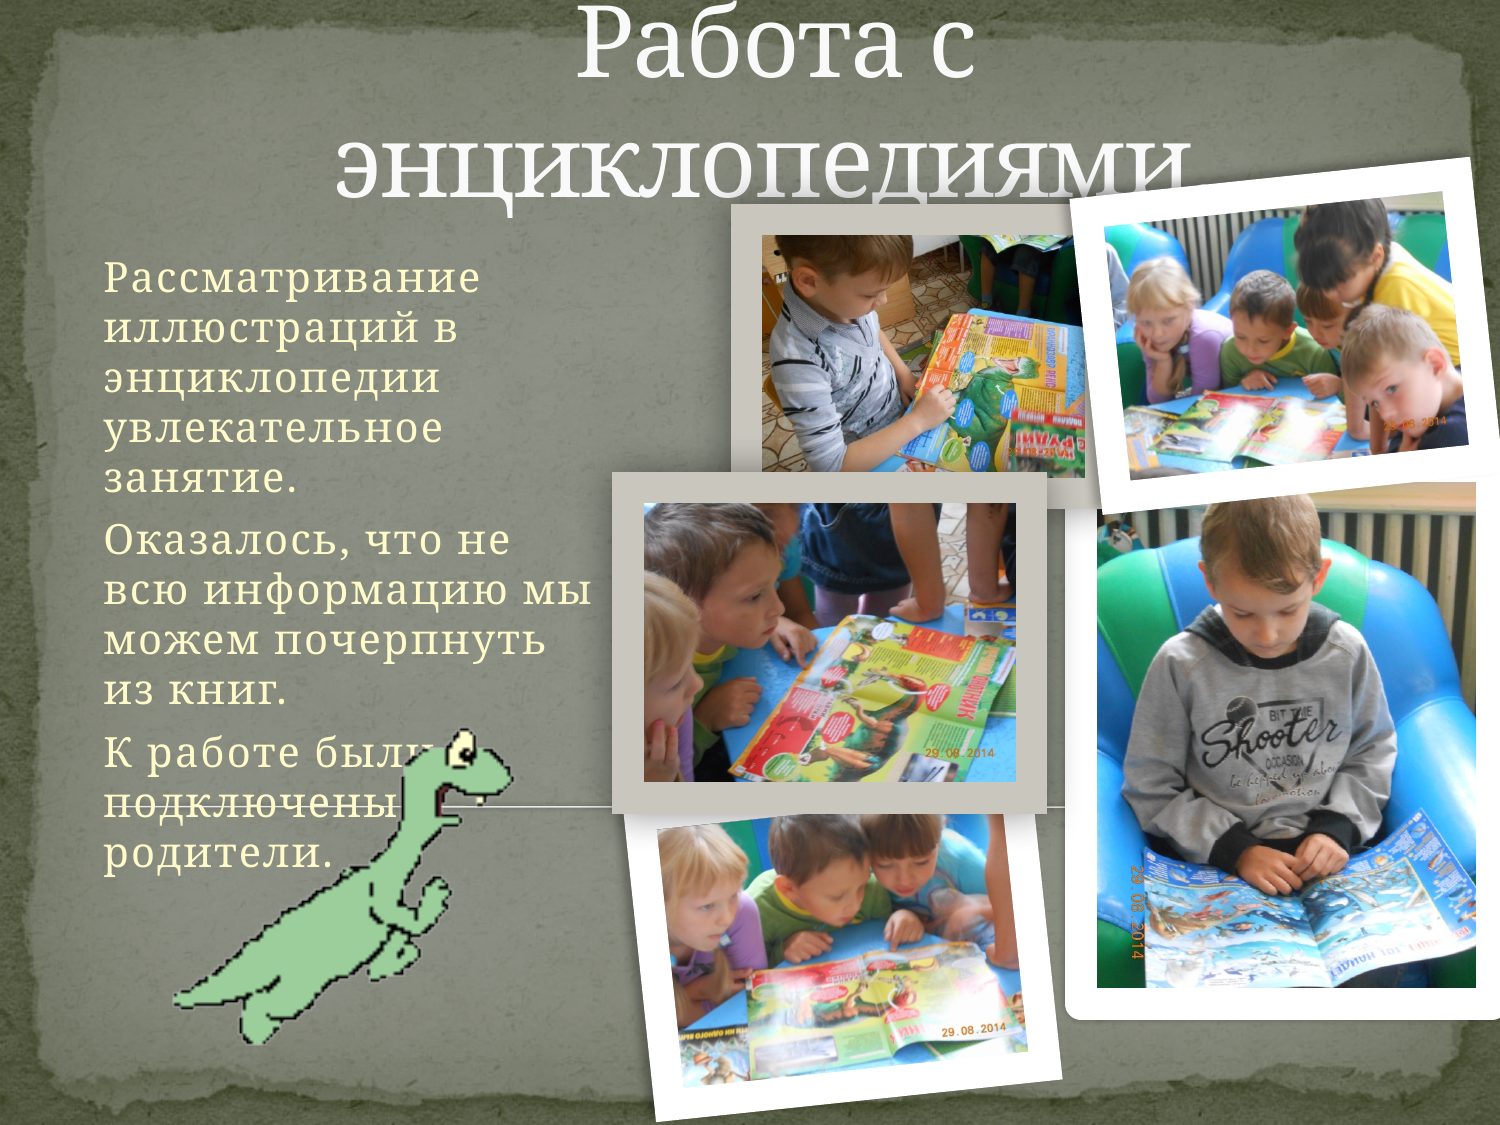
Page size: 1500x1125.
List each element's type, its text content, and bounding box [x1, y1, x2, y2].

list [671, 813, 1015, 1069]
picture [1017, 954, 1028, 1052]
picture [1097, 482, 1476, 988]
picture [762, 235, 1085, 478]
picture [657, 829, 669, 936]
picture [147, 715, 526, 1094]
picture [644, 503, 1016, 782]
picture [683, 1072, 824, 1087]
title Работа с энциклопедиями. [125, 0, 1426, 225]
list Рассматривание иллюстраций в энциклопедии увлекательное занятие. Оказалось, что не всю информацию мы можем почерпнуть из книг. К работе были подключены родители. [88, 243, 621, 1071]
picture [1104, 192, 1468, 480]
